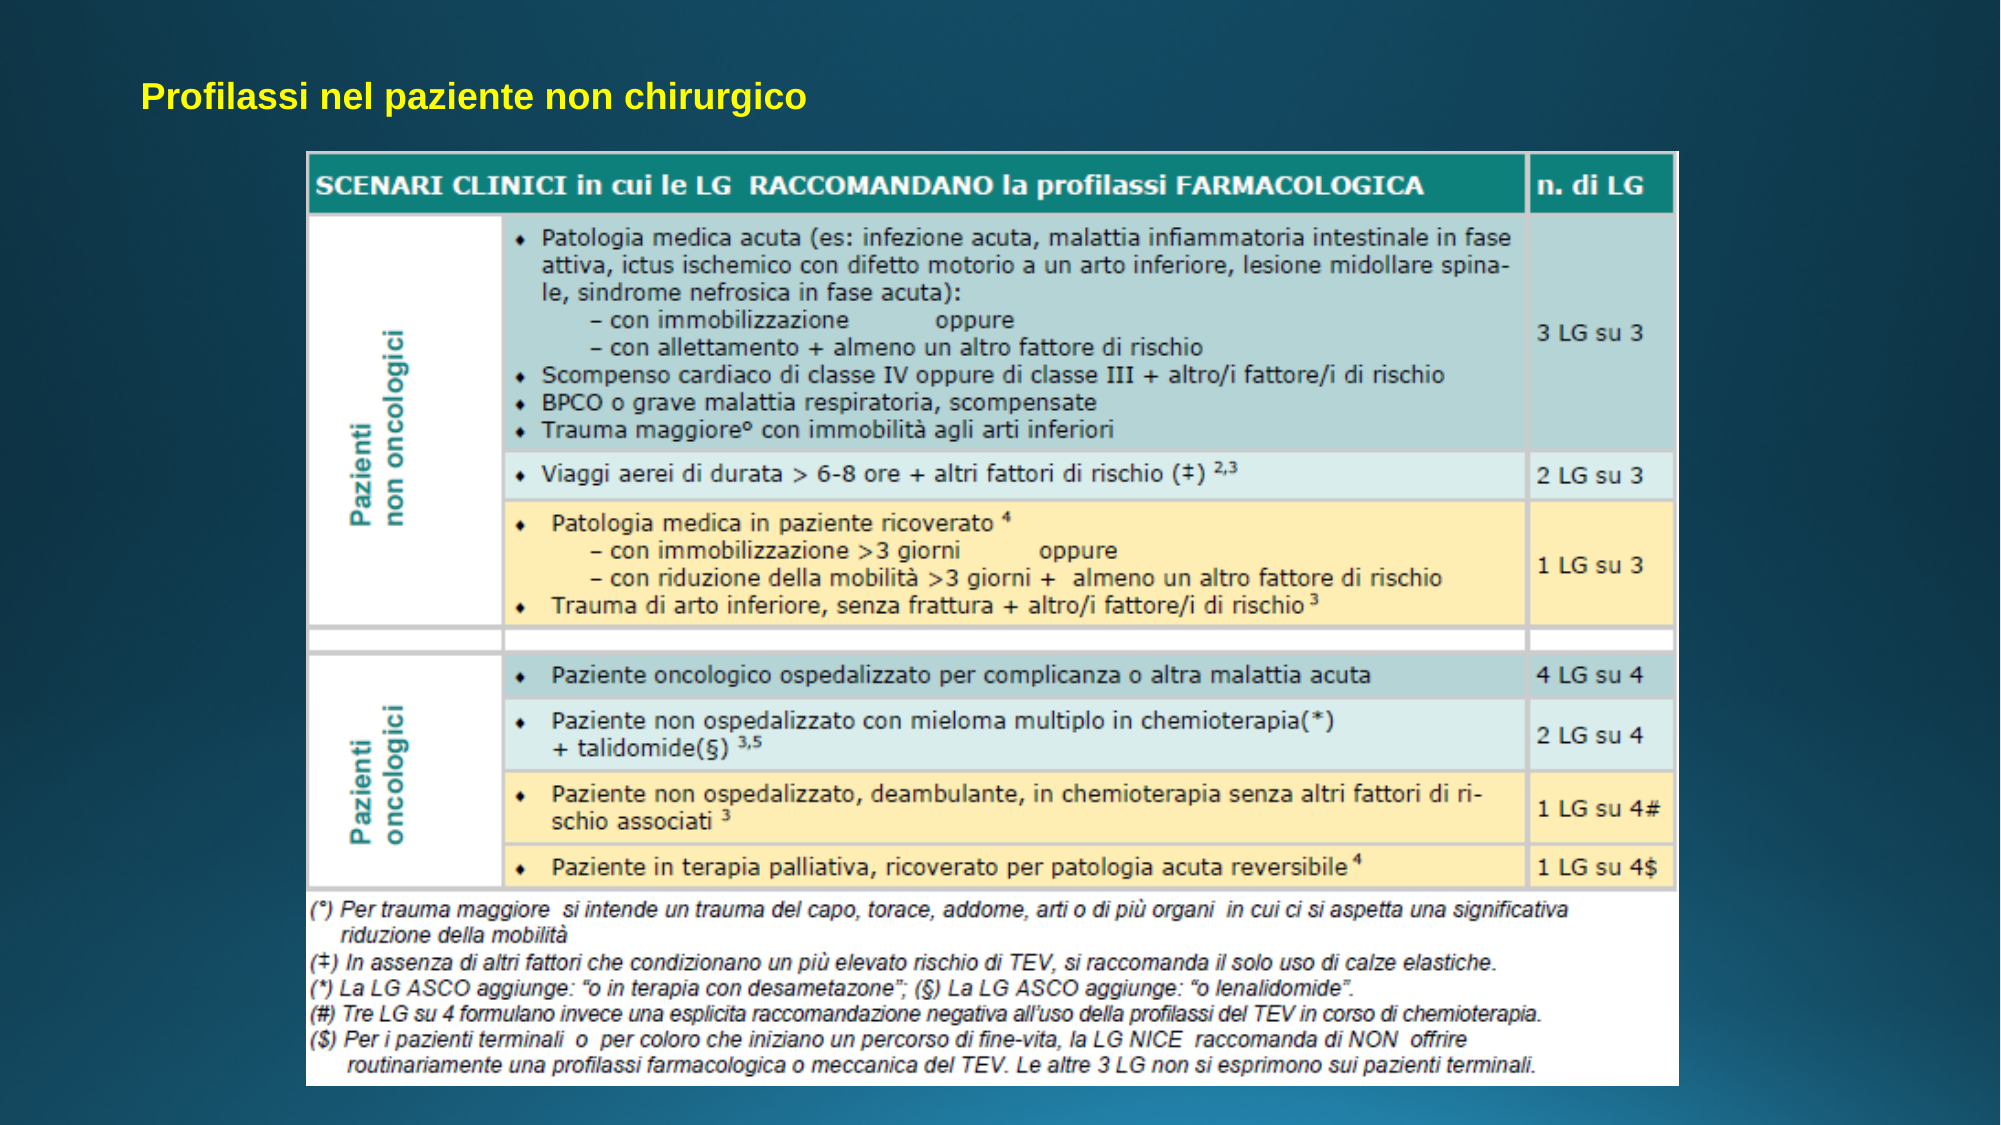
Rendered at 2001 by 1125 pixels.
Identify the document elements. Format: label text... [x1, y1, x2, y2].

picture [0, 0, 2001, 1125]
text_box Profilassi nel paziente non chirurgico [125, 64, 823, 125]
